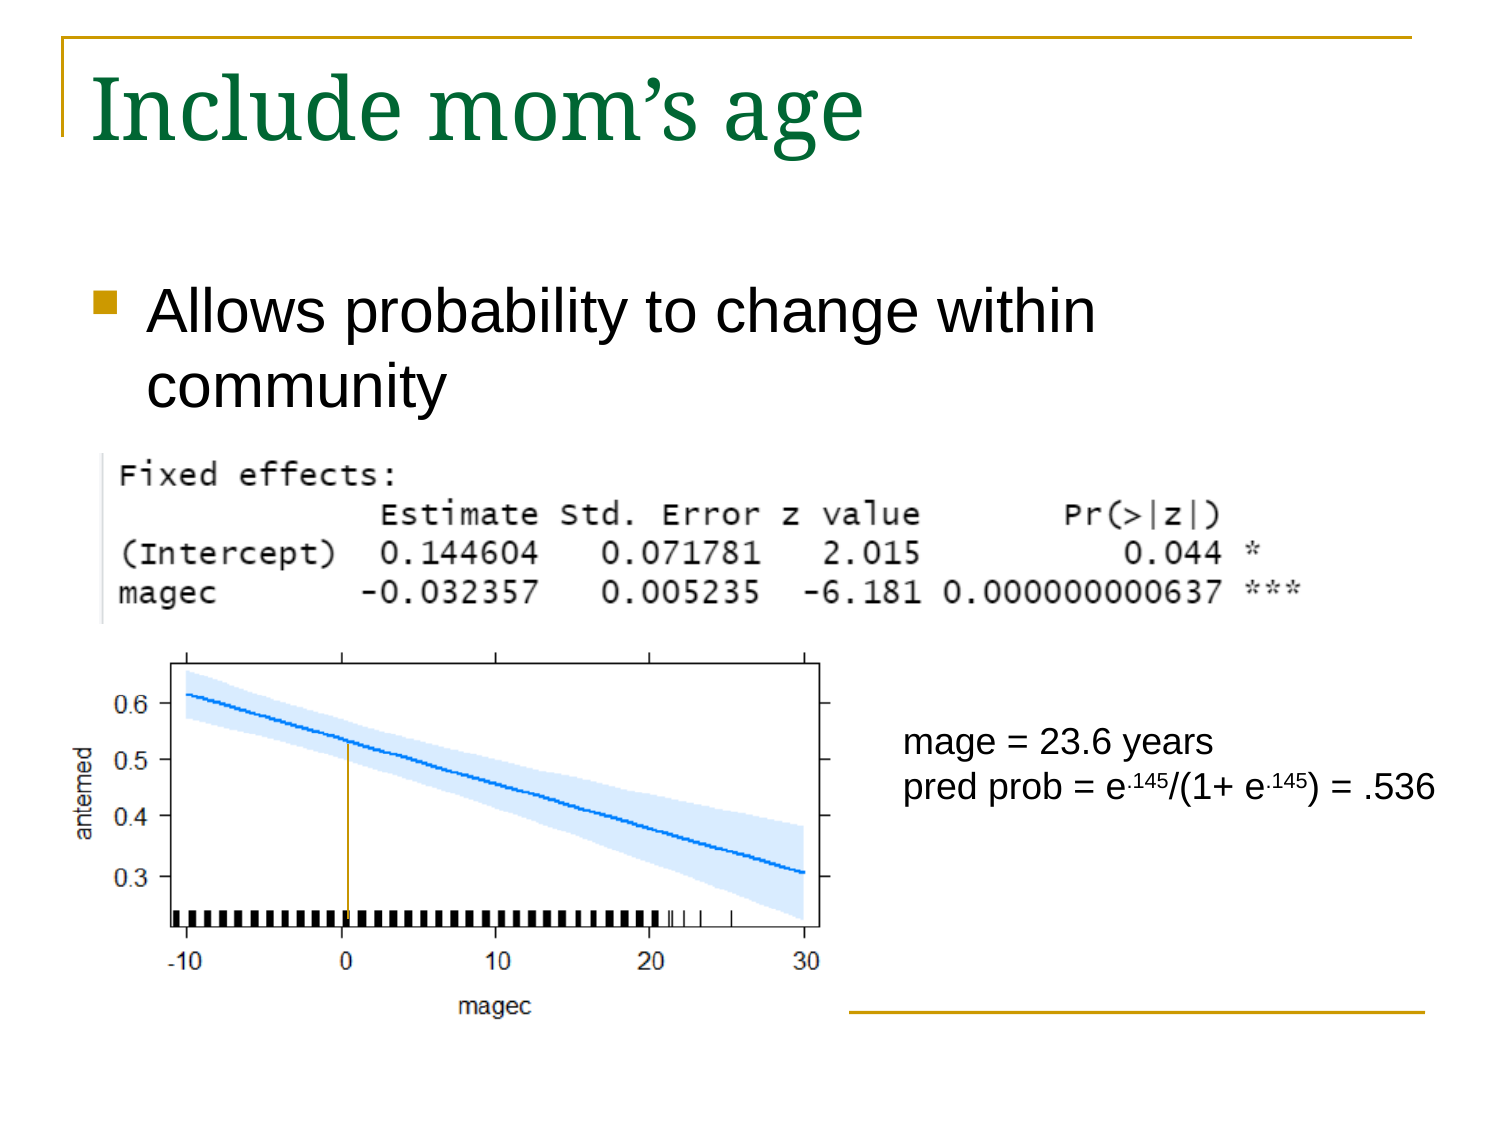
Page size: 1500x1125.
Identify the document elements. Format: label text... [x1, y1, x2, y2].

picture [99, 453, 1377, 624]
text_box mage = 23.6 years pred prob = e.145/(1+ e.145) = .536 [888, 709, 1451, 815]
list Allows probability to change within community [75, 262, 1425, 1006]
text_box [72, 637, 849, 1026]
title Include mom’s age [75, 45, 1425, 233]
